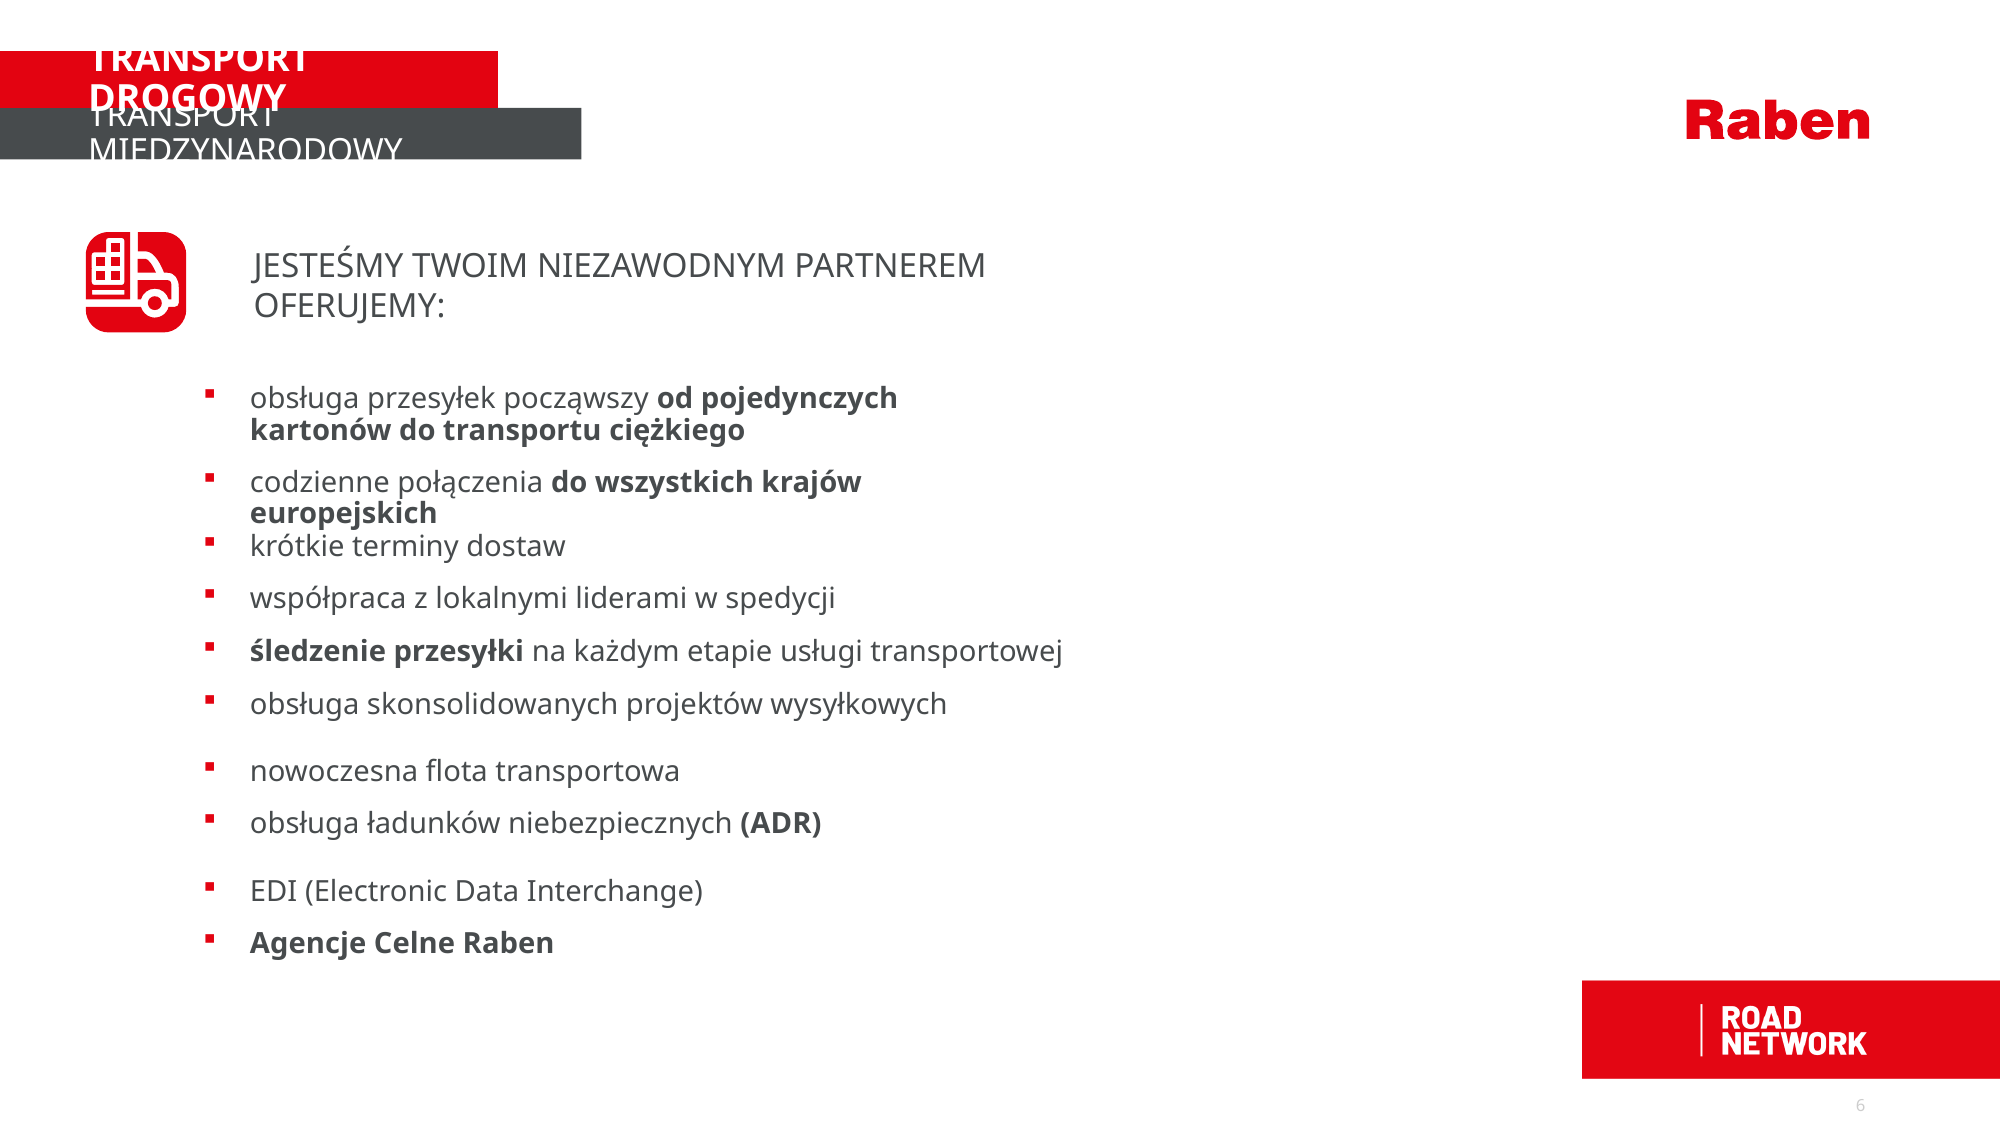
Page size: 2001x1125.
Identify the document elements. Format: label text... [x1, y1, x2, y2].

picture [1582, 980, 2000, 1079]
picture [85, 231, 187, 333]
text_box EDI (Electronic Data Interchange) Agencje Celne Raben [203, 868, 1284, 981]
list Transport międzynarodowy [0, 107, 582, 160]
text_box Jesteśmy Twoim niezawodnym partnerem OFERUJEMY: [238, 236, 1180, 331]
slide_number 6 [1430, 1076, 1881, 1125]
text_box krótkie terminy dostaw współpraca z lokalnymi liderami w spedycji [203, 523, 1284, 629]
list obsługa przesyłek począwszy od pojedynczych kartonów do transportu ciężkiego codzienne połączenia do wszystkich krajów europejskich [203, 376, 1035, 443]
title Transport drogowy [0, 51, 498, 108]
text_box nowoczesna flota transportowa obsługa ładunków niebezpiecznych (ADR) [203, 749, 1284, 861]
text_box śledzenie przesyłki na każdym etapie usługi transportowej obsługa skonsolidowanych projektów wysyłkowych [203, 629, 1284, 742]
